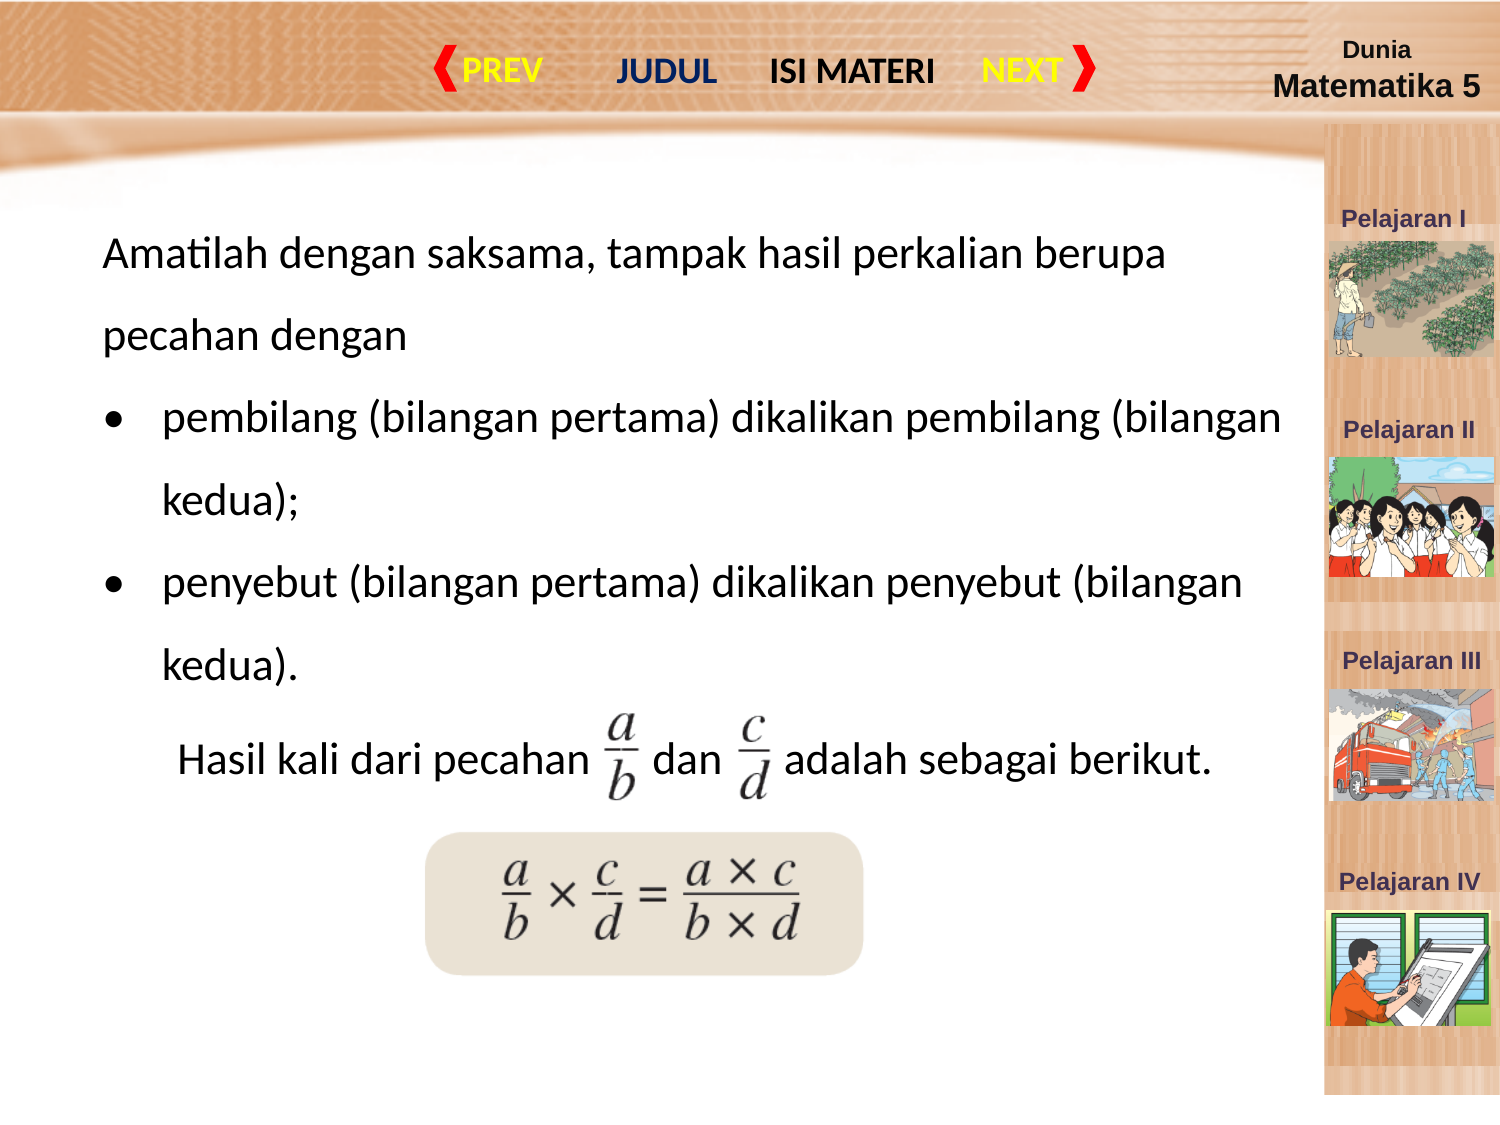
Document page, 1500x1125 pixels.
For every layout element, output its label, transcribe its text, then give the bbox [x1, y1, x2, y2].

picture [412, 824, 876, 986]
picture [1326, 910, 1491, 1026]
picture [1329, 457, 1494, 577]
picture [594, 709, 650, 805]
text_box Amatilah dengan saksama, tampak hasil perkalian berupa pecahan dengan • pembilang (bilangan pertama) dikalikan pembilang (bilangan kedua); • penyebut (bilangan pertama) dikalikan penyebut (bilangan kedua). [87, 187, 1300, 697]
picture [1329, 689, 1494, 801]
picture [727, 713, 778, 808]
picture [1329, 241, 1494, 357]
text_box Hasil kali dari pecahan dan adalah sebagai berikut. [162, 693, 1325, 791]
